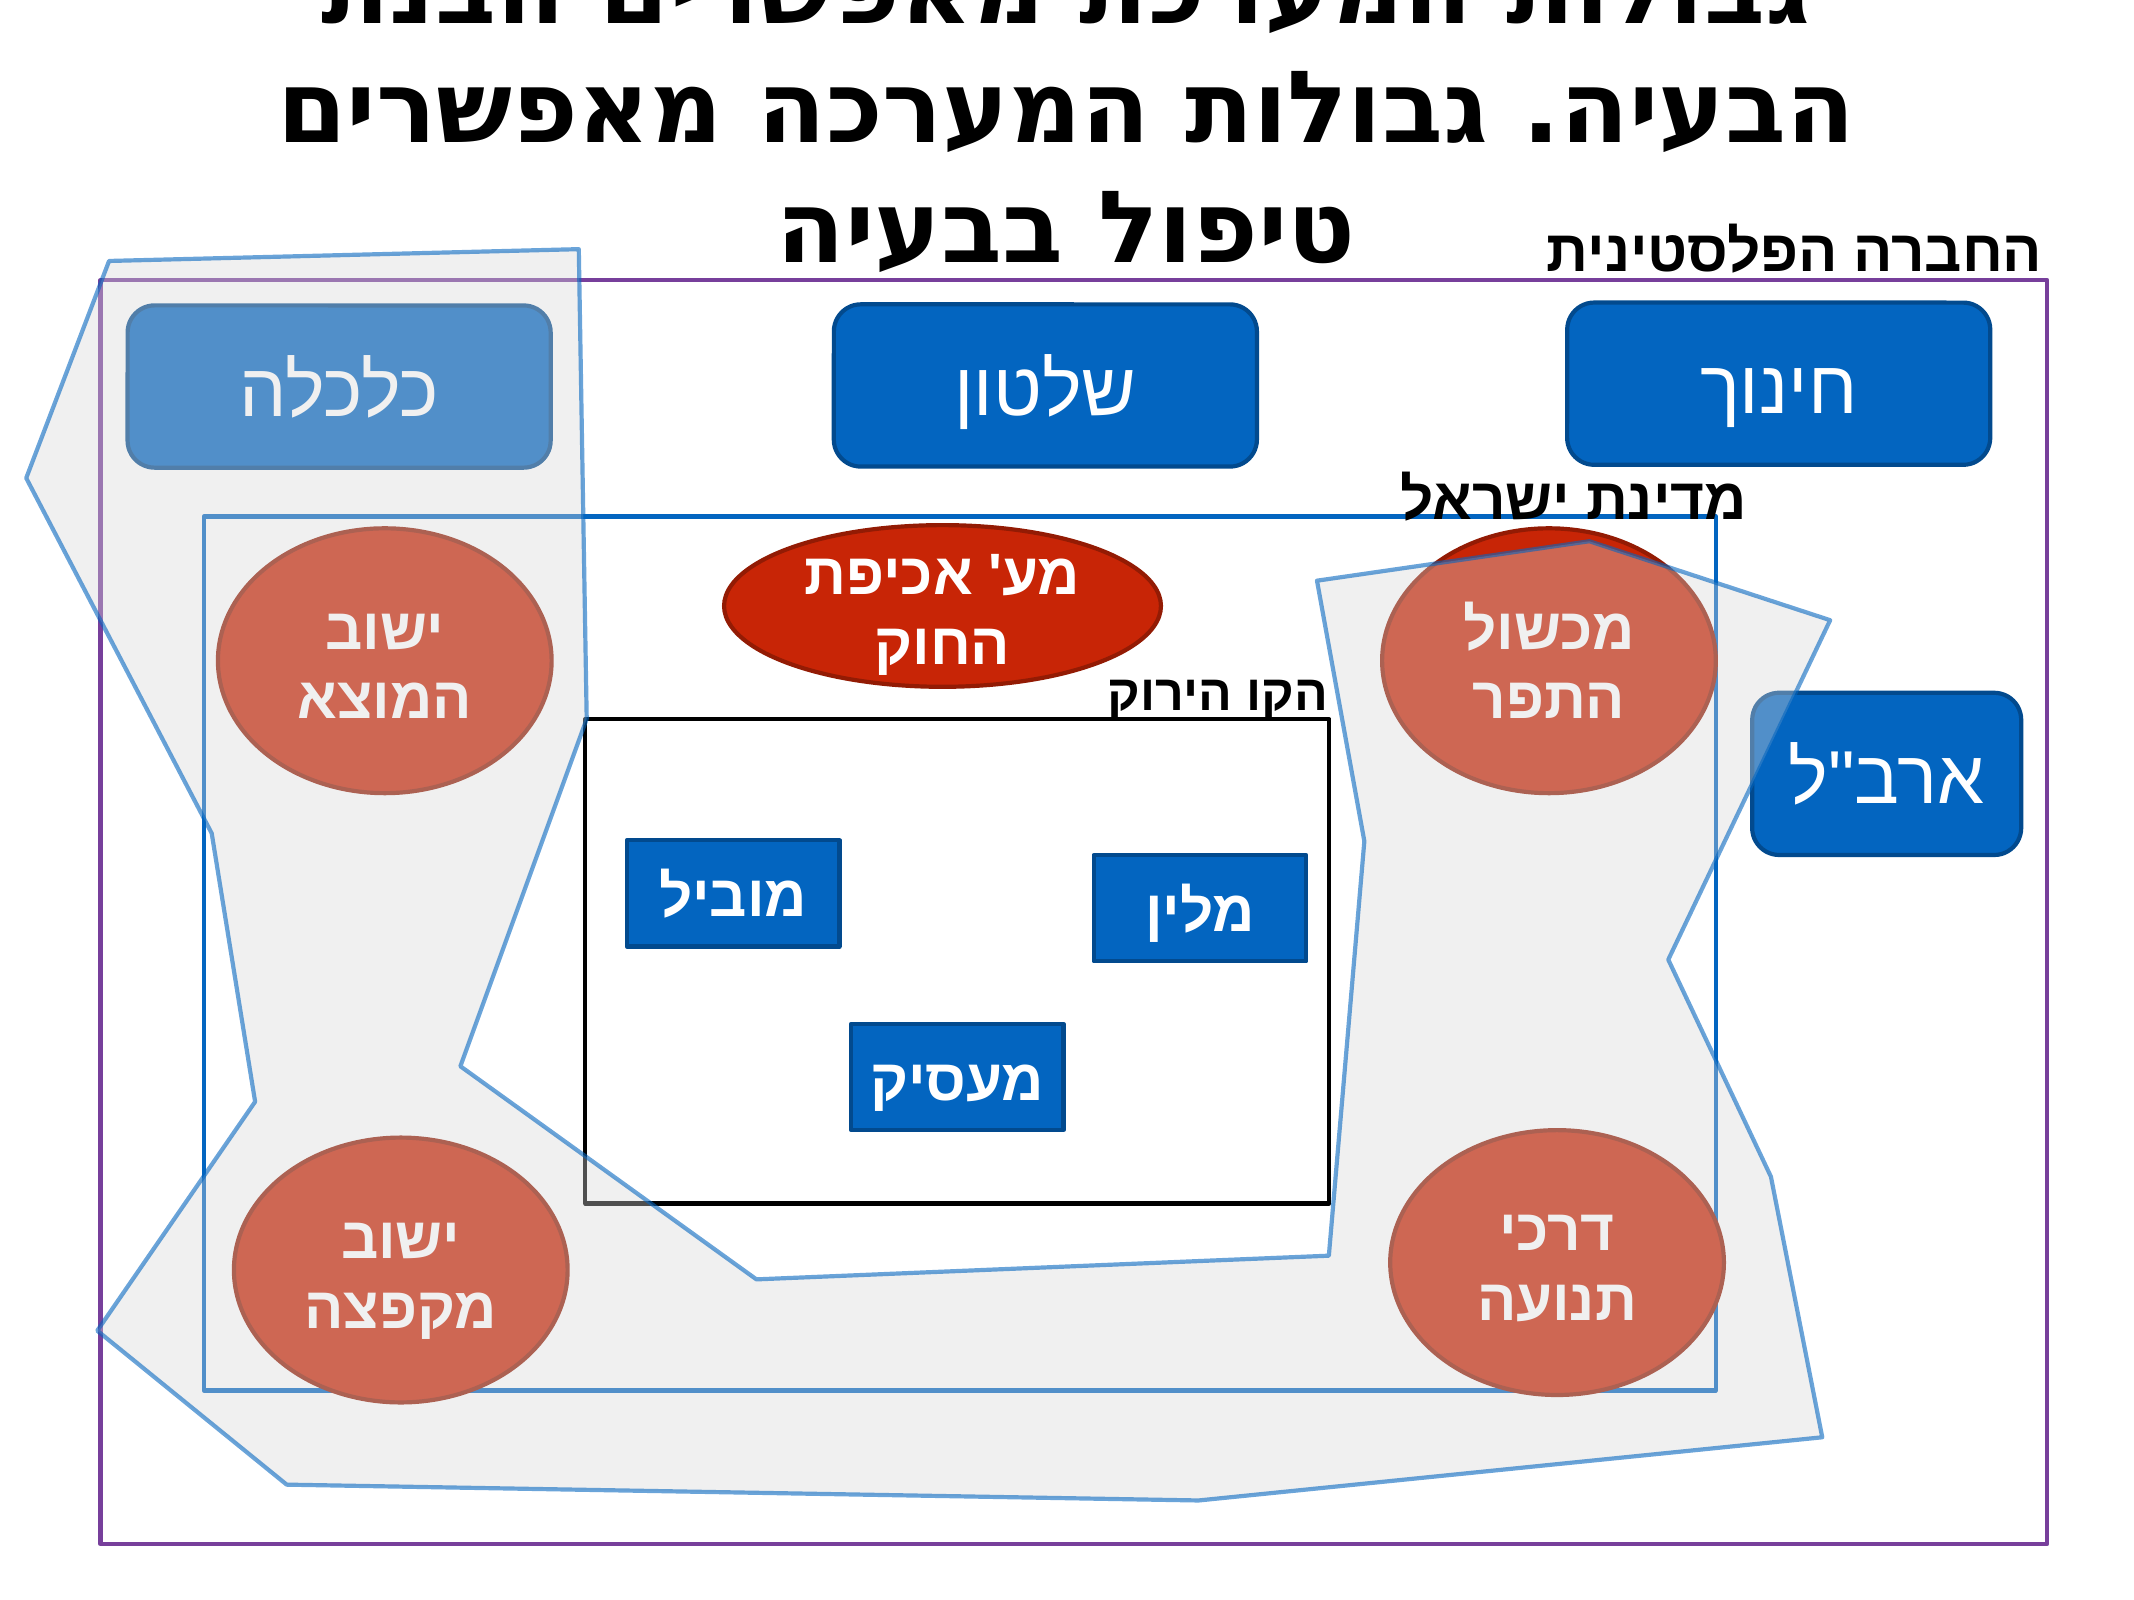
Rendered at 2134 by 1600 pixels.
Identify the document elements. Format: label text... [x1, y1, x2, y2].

text_box ארב"ל [1750, 690, 2024, 858]
text_box מע' אכיפת החוק [721, 523, 1164, 689]
text_box [24, 247, 1833, 1503]
text_box שלטון [831, 302, 1260, 469]
text_box [98, 278, 2049, 1546]
text_box חינוך [1565, 300, 1993, 467]
title גבולות המערכת מאפשרים הבנת הבעיה. גבולות המערכה מאפשרים טיפול בבעיה [156, 0, 1978, 278]
text_box החברה הפלסטינית [1532, 206, 2058, 291]
